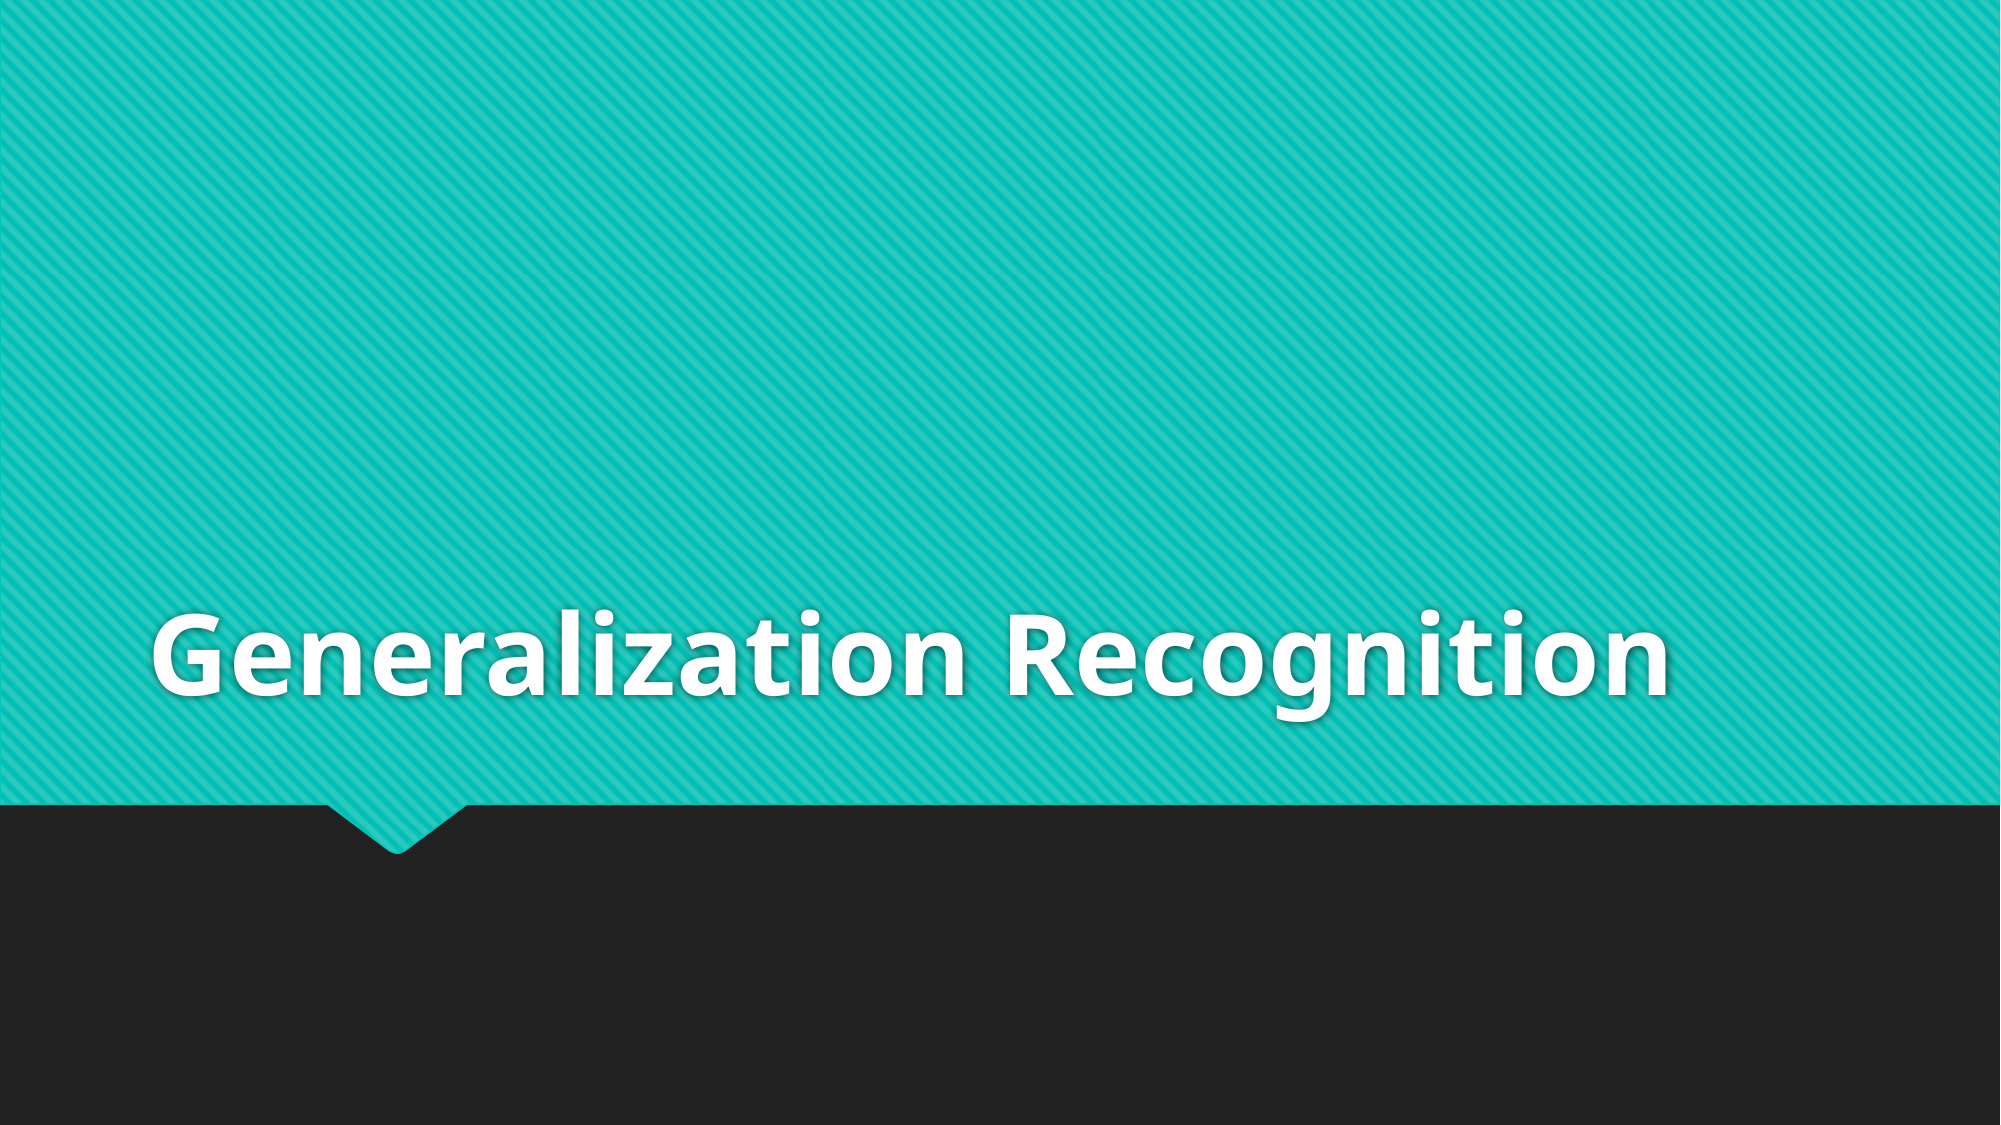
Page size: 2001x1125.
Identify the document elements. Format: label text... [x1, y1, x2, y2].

title Generalization Recognition [132, 237, 1868, 726]
